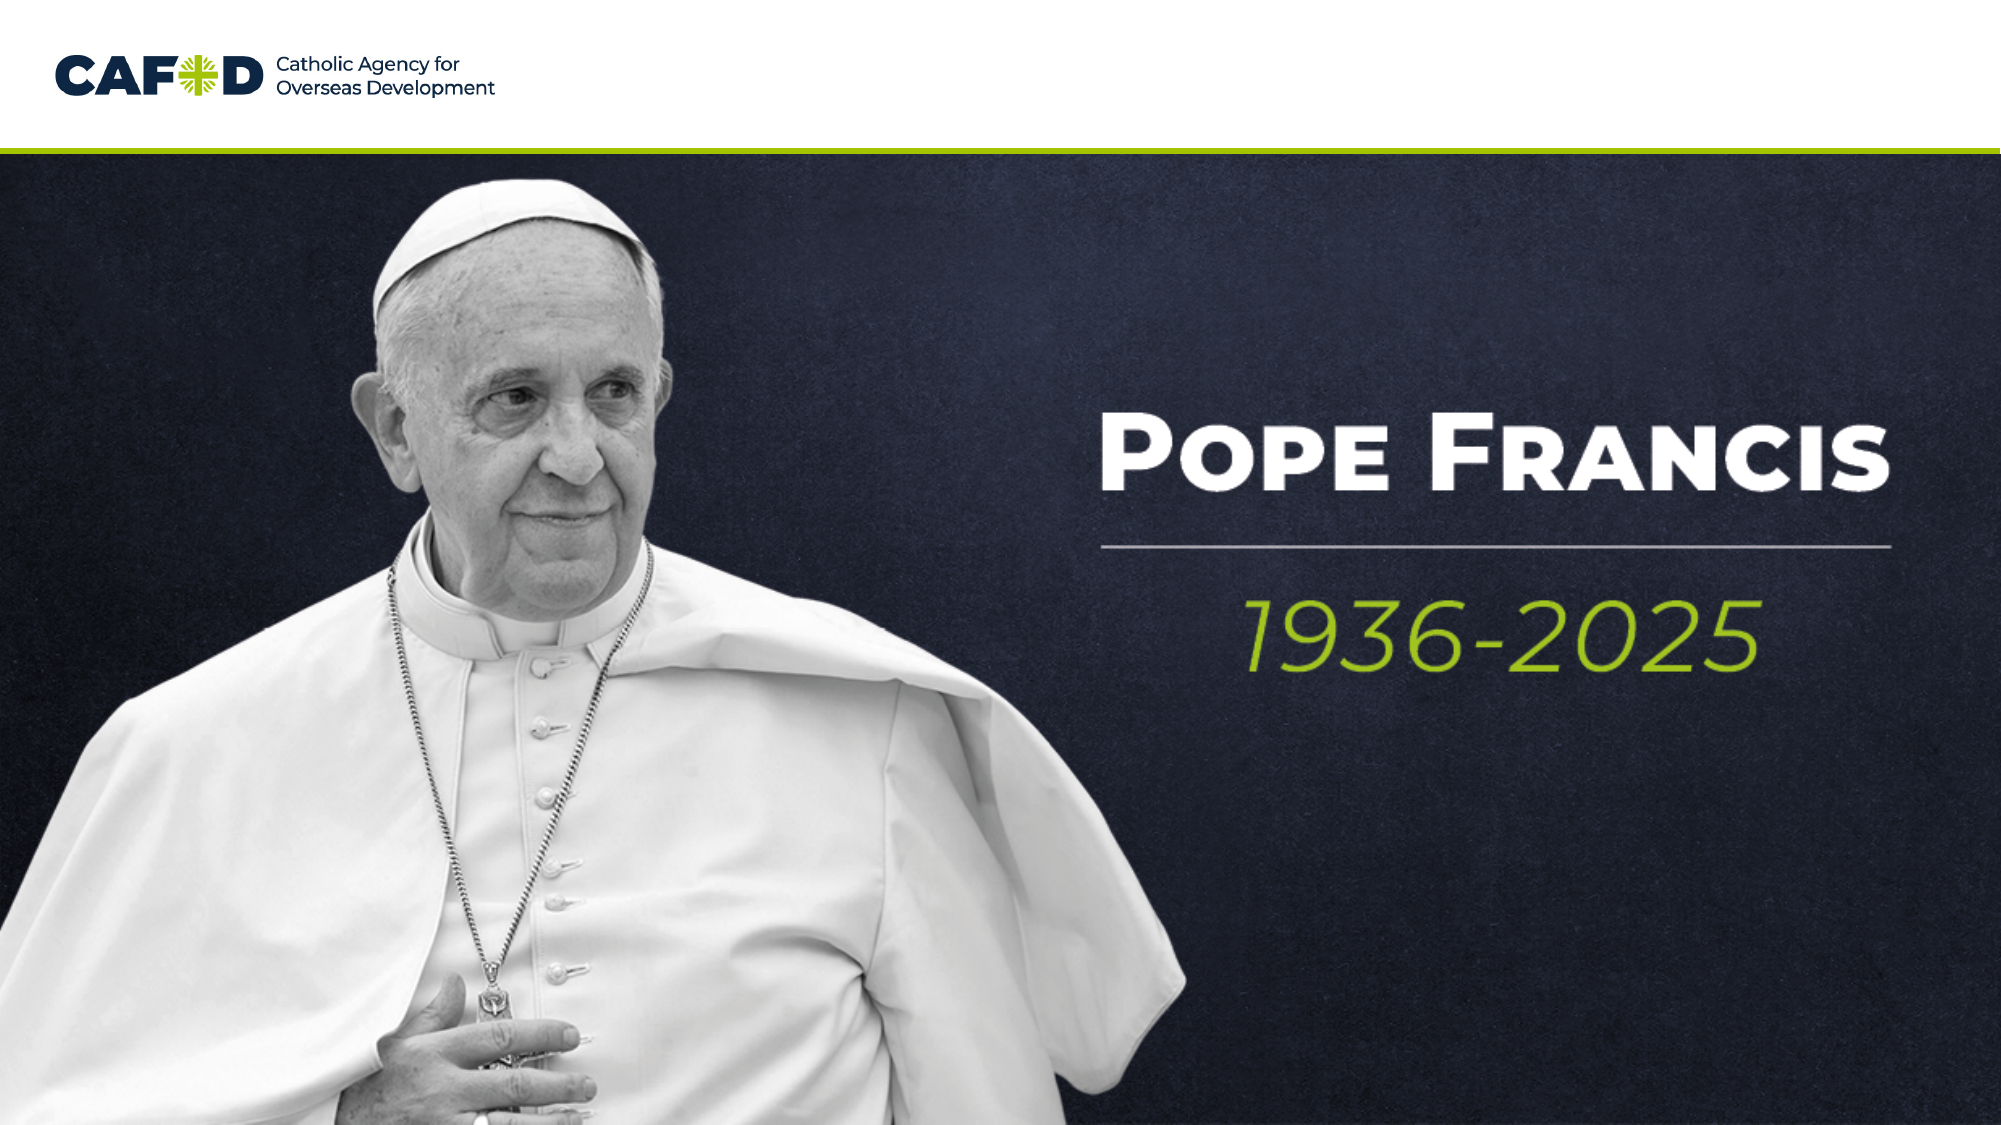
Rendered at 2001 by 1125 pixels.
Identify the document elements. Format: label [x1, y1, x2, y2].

picture [53, 53, 498, 99]
picture [0, 154, 2001, 1125]
